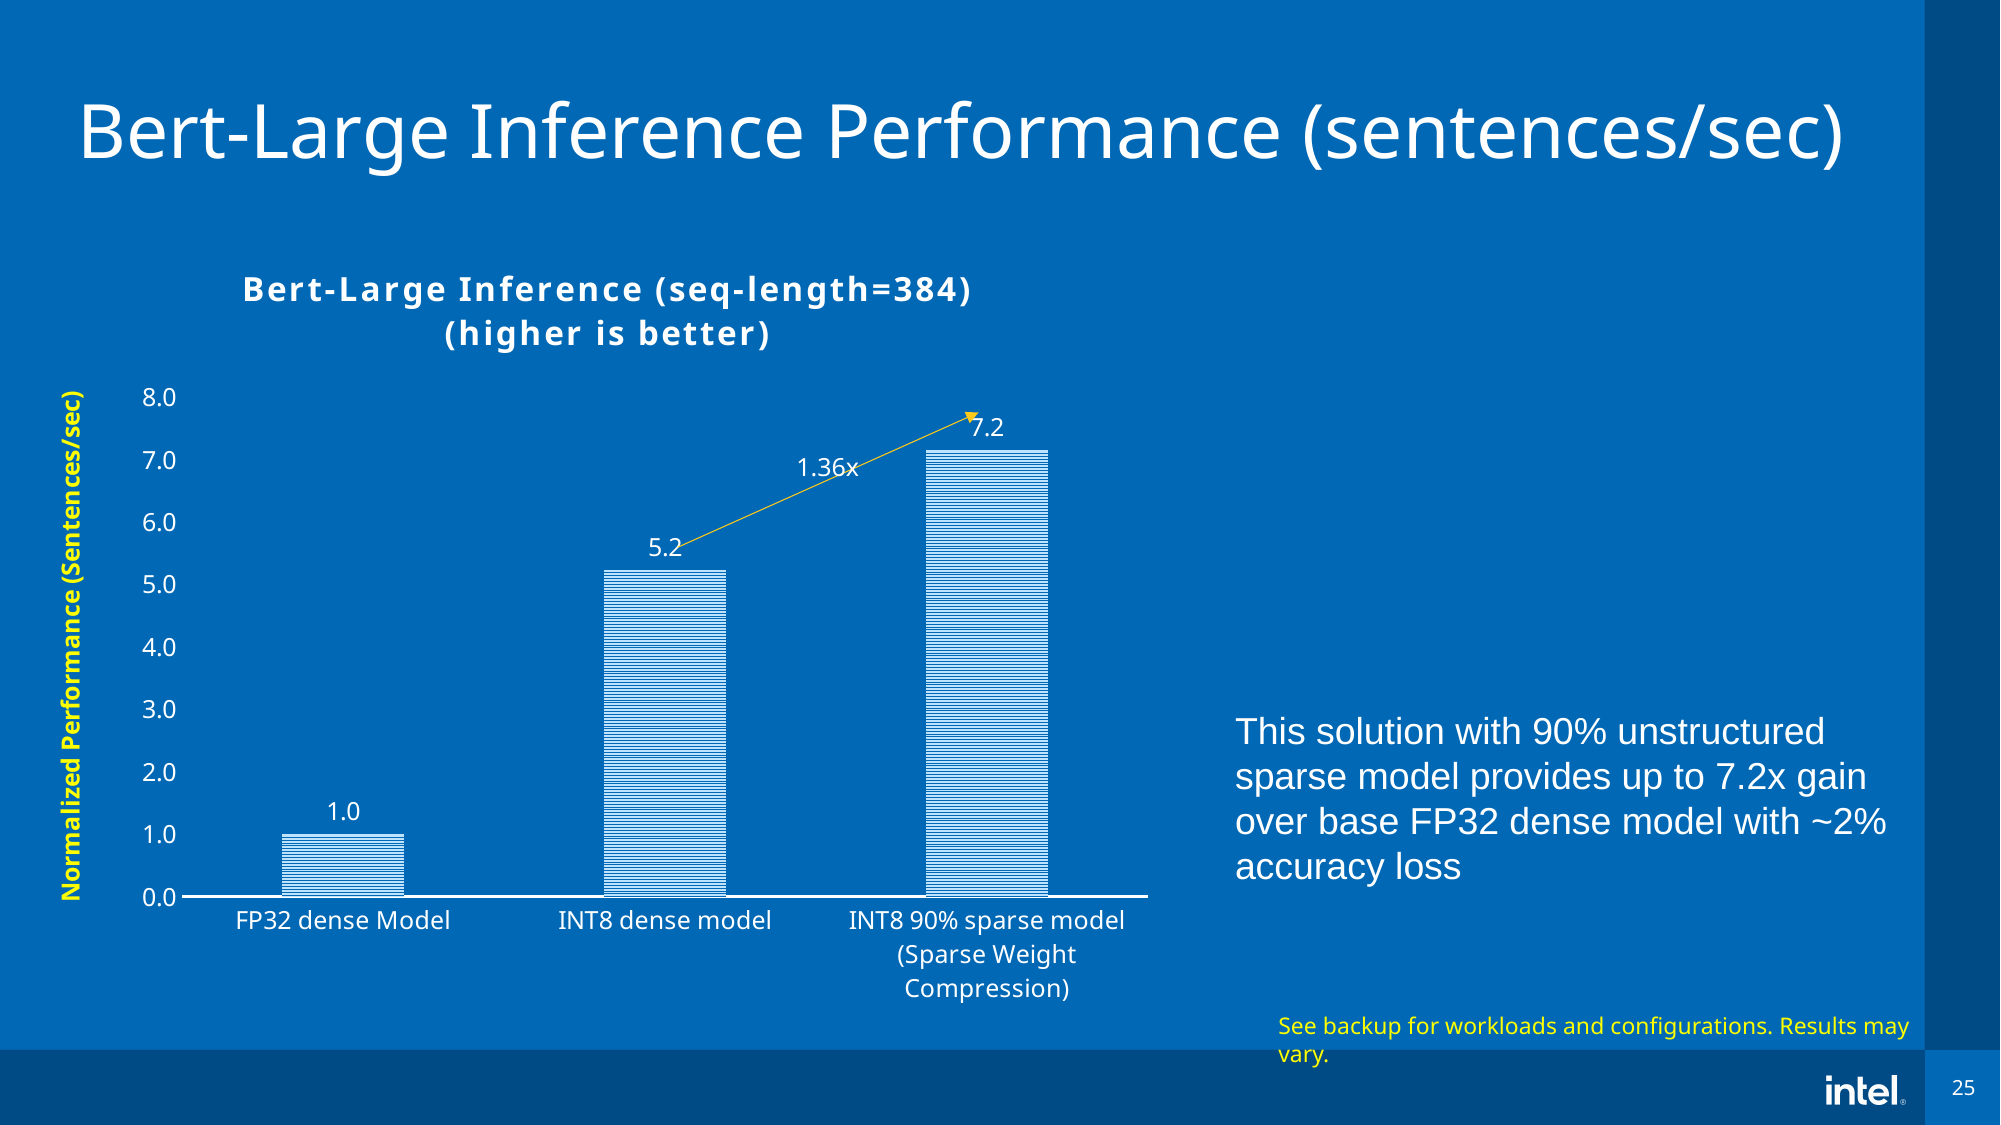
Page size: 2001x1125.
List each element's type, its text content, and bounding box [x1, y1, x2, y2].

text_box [677, 412, 979, 548]
text_box See backup for workloads and configurations. Results may vary. [1263, 1004, 1927, 1075]
chart [43, 233, 1171, 1022]
text_box This solution with 90% unstructured sparse model provides up to 7.2x gain over base FP32 dense model with ~2% accuracy loss [1220, 700, 1916, 895]
title Bert-Large Inference Performance (sentences/sec) [62, 36, 1863, 234]
